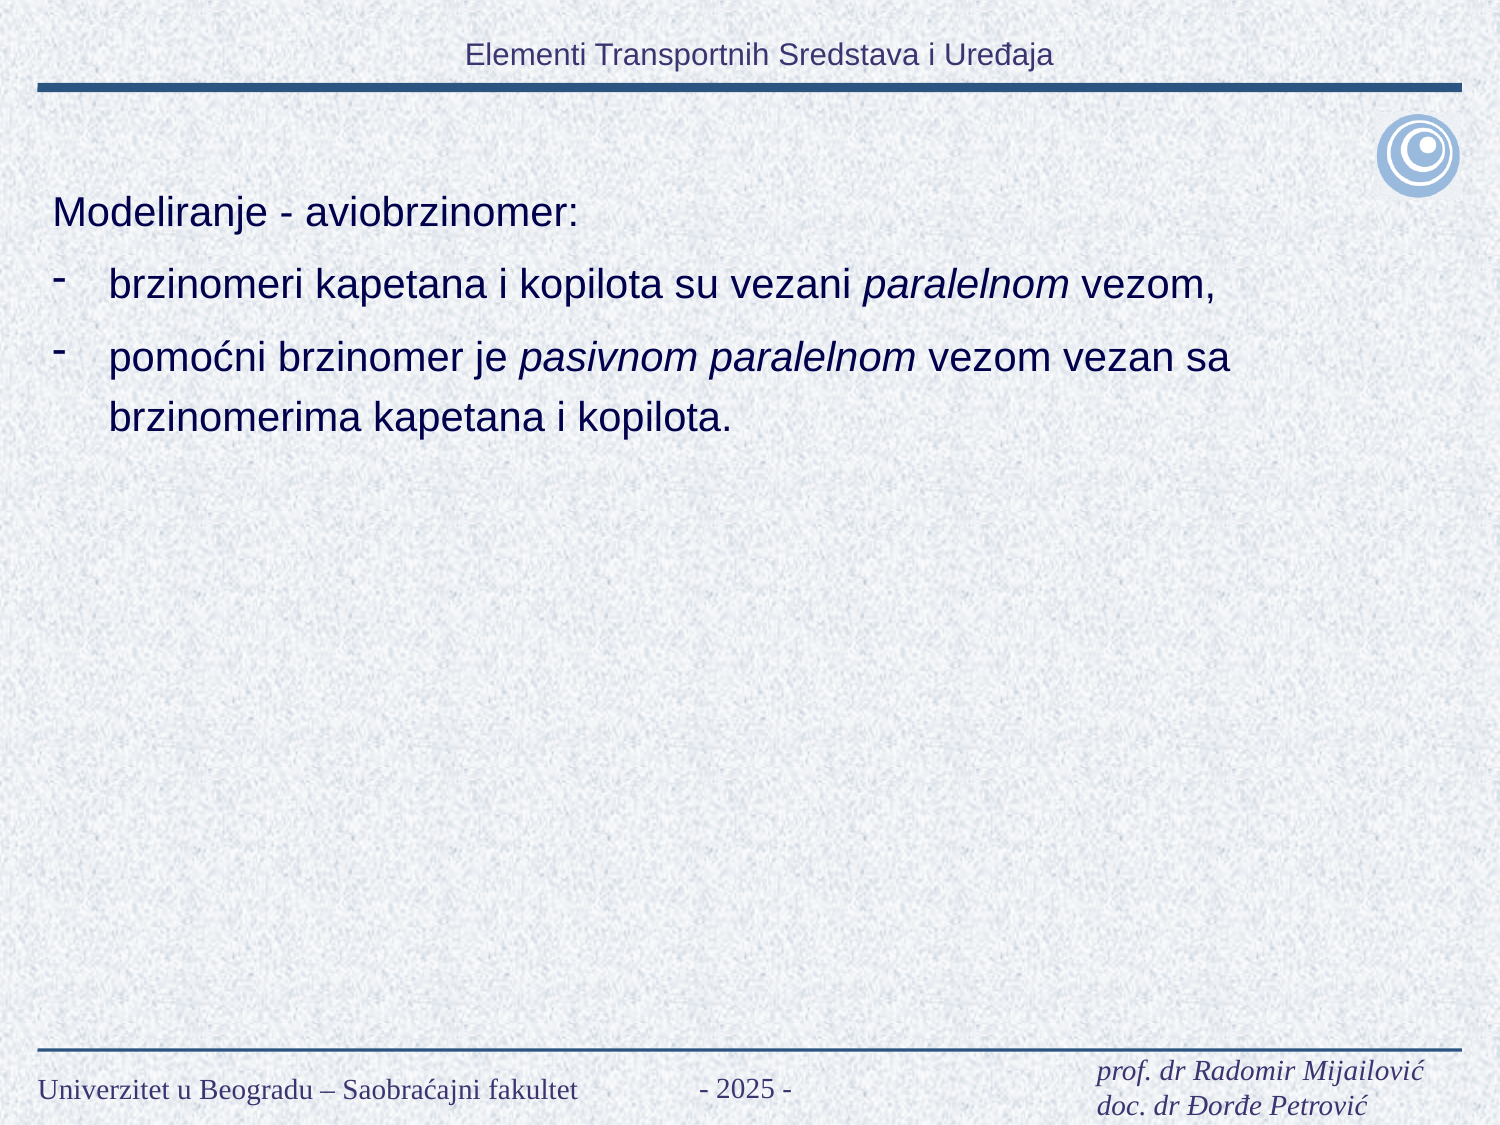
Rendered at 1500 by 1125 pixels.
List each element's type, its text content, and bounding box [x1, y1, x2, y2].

text_box Modeliranje - aviobrzinomer: brzinomeri kapetana i kopilota su vezani paralelnom vezom, pomoćni brzinomer je pasivnom paralelnom vezom vezan sa brzinomerima kapetana i kopilota. [37, 167, 1438, 447]
picture [1374, 112, 1461, 200]
